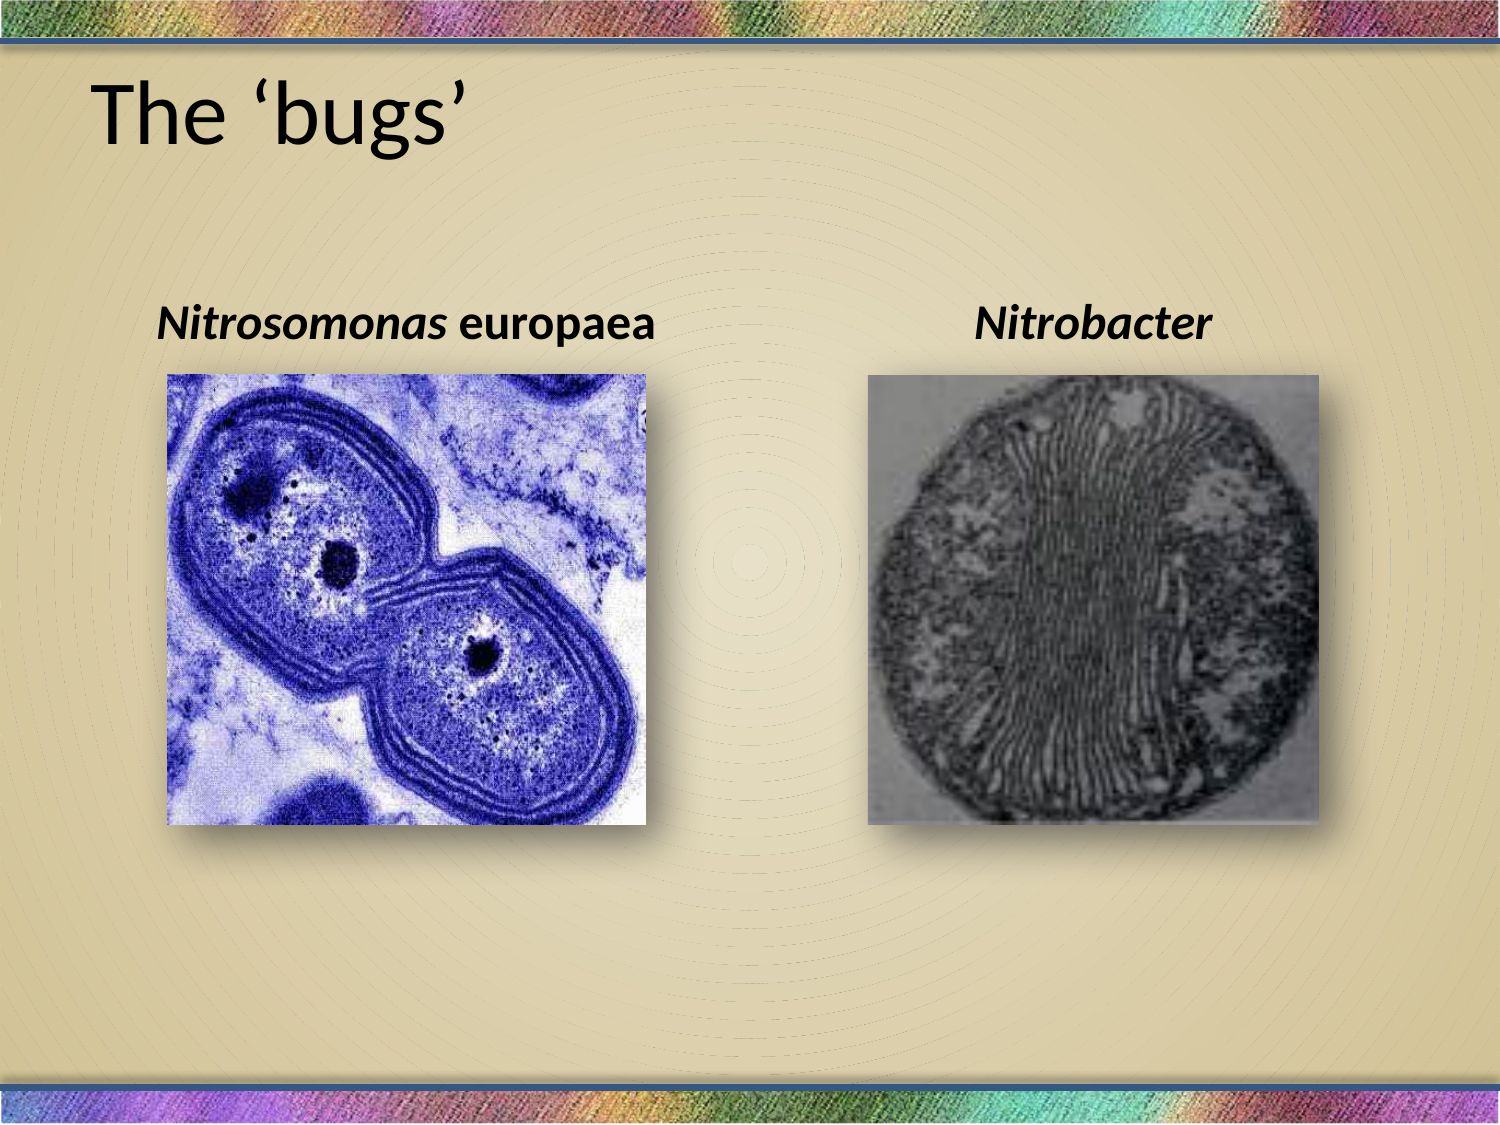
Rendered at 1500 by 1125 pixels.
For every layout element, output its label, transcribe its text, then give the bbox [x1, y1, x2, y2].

list Nitrobacter [761, 251, 1426, 357]
picture [0, 1091, 1500, 1125]
list Nitrosomonas europaea [74, 251, 738, 357]
picture [166, 374, 646, 826]
picture [0, 0, 1500, 37]
title The ‘bugs’ [74, 44, 1426, 233]
picture [867, 374, 1320, 826]
